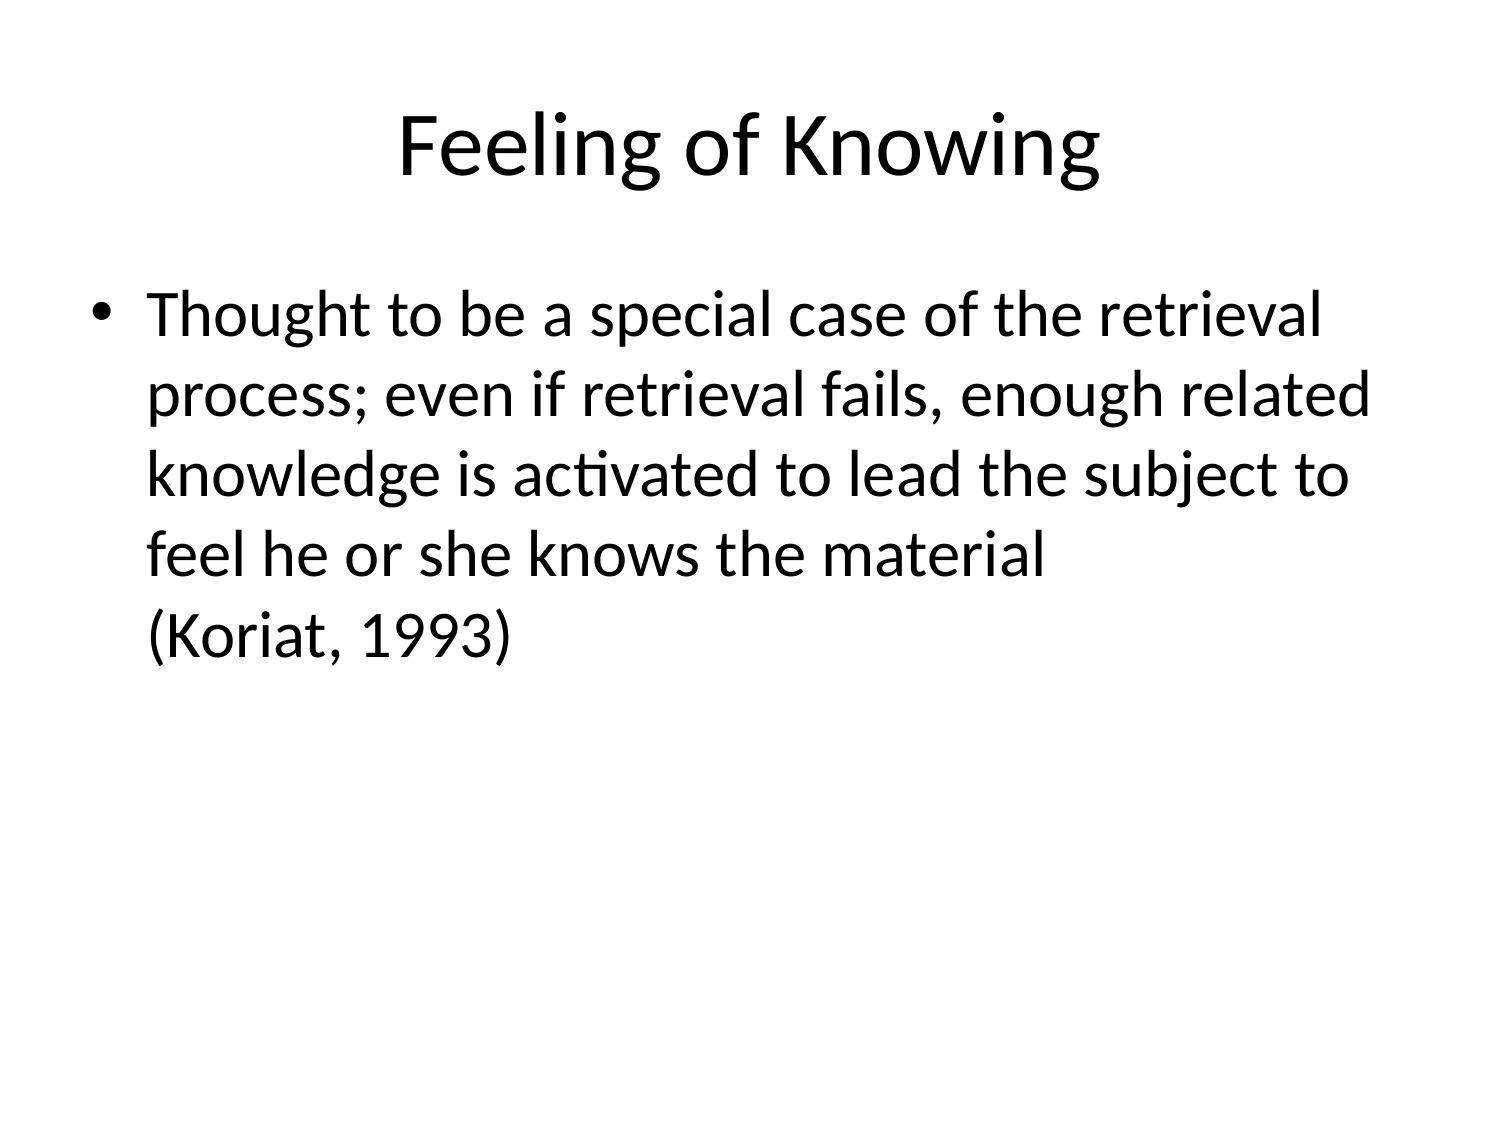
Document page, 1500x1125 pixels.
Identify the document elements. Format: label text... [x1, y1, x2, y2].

title Feeling of Knowing [75, 45, 1425, 233]
list Thought to be a special case of the retrieval process; even if retrieval fails, enough related knowledge is activated to lead the subject to feel he or she knows the material (Koriat, 1993) [75, 262, 1425, 1005]
